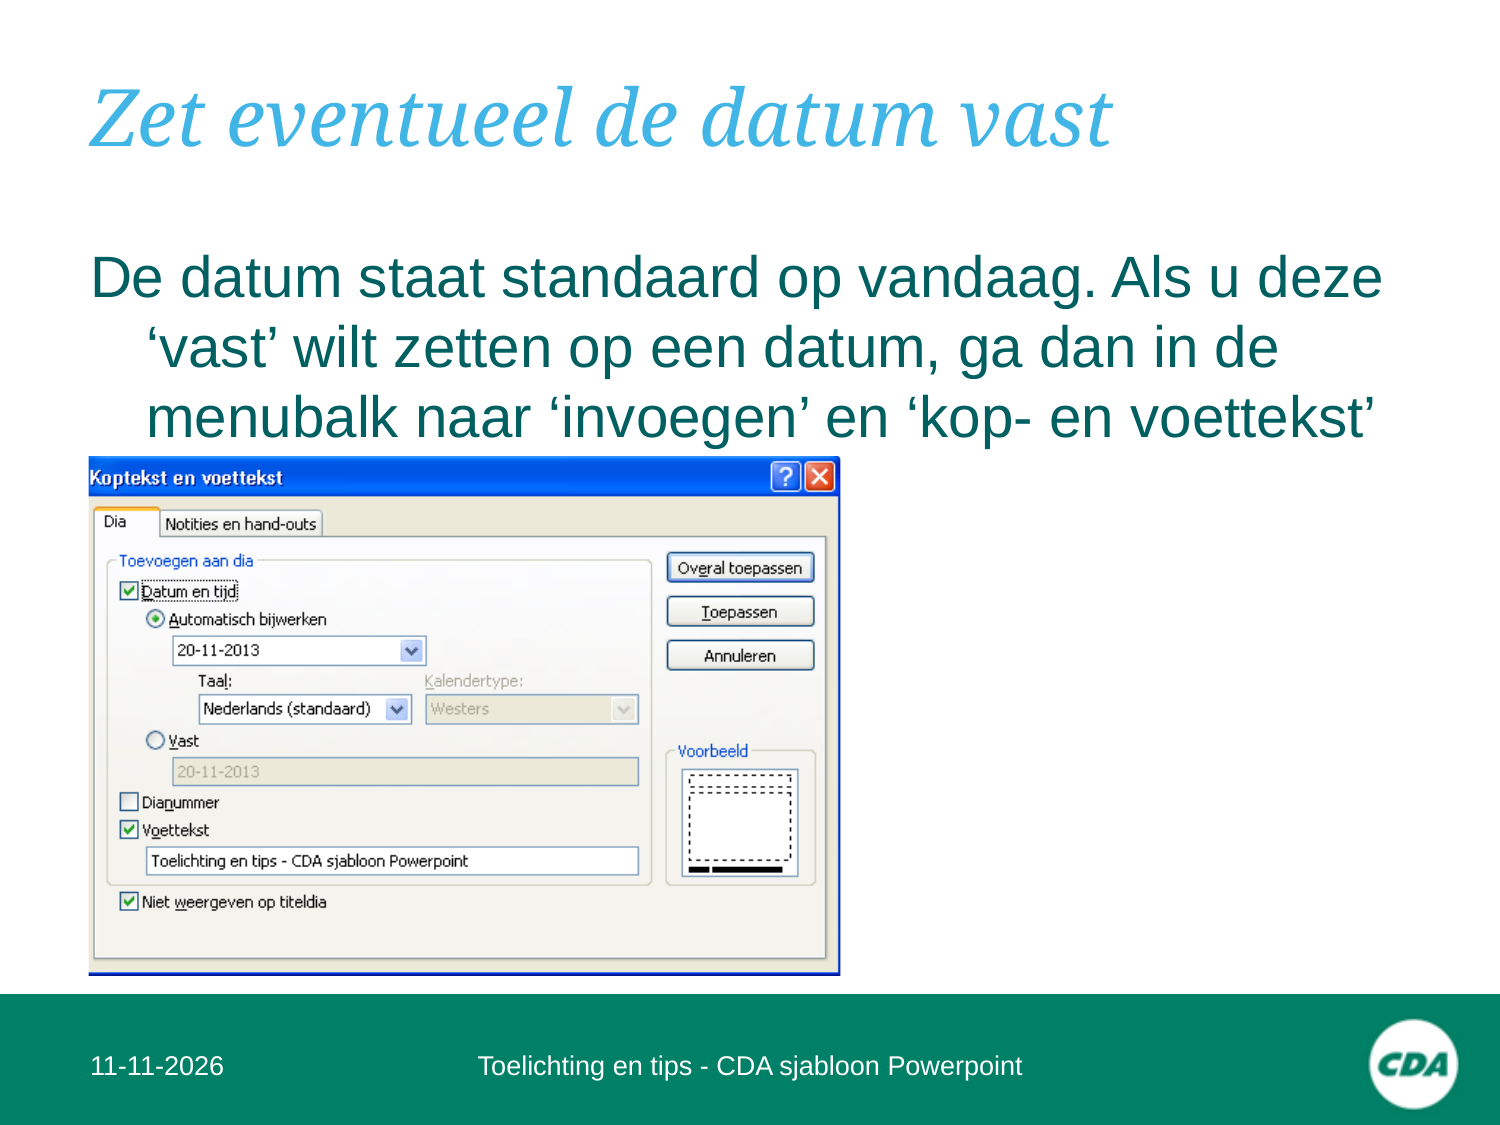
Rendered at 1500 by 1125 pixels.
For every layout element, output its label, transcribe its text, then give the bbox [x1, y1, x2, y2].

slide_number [75, 1035, 289, 1095]
picture [88, 455, 841, 977]
picture [0, 994, 1500, 1125]
list De datum staat standaard op vandaag. Als u deze ‘vast’ wilt zetten op een datum, ga dan in de menubalk naar ‘invoegen’ en ‘kop- en voettekst’ [75, 231, 1425, 975]
footer Toelichting en tips - CDA sjabloon Powerpoint [289, 1035, 1211, 1095]
title Zet eventueel de datum vast [75, 45, 1425, 185]
